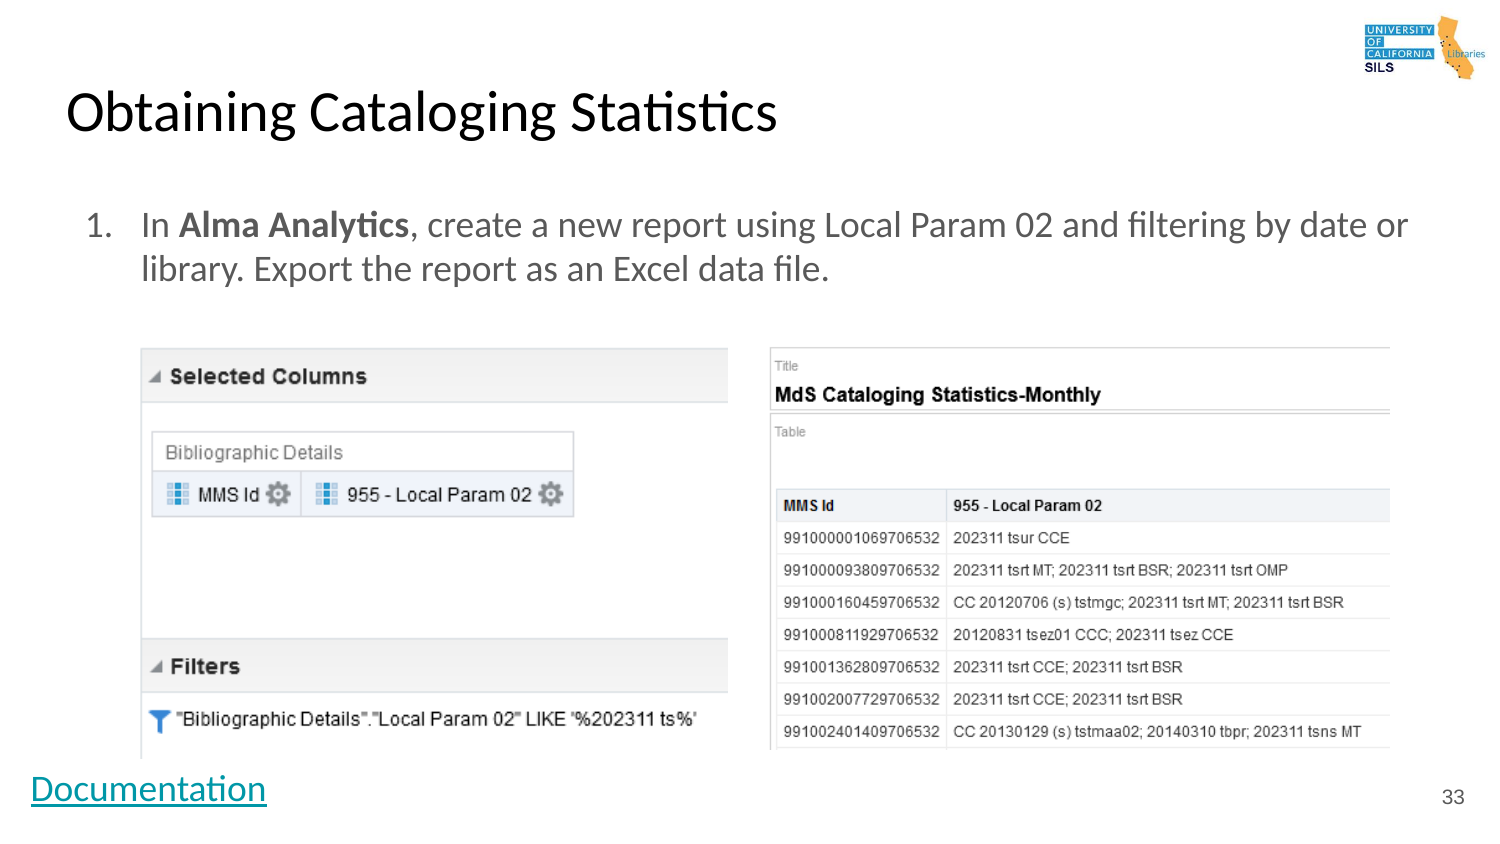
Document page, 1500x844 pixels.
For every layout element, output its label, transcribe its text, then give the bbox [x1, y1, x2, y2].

picture [1355, 8, 1493, 88]
slide_number 33 [1389, 764, 1480, 830]
text_box Documentation [15, 749, 310, 825]
picture [765, 341, 1391, 750]
title Obtaining Cataloging Statistics [51, 72, 1449, 167]
list In Alma Analytics, create a new report using Local Param 02 and filtering by date or library. Export the report as an Excel data file. [51, 189, 1449, 750]
picture [136, 342, 728, 759]
